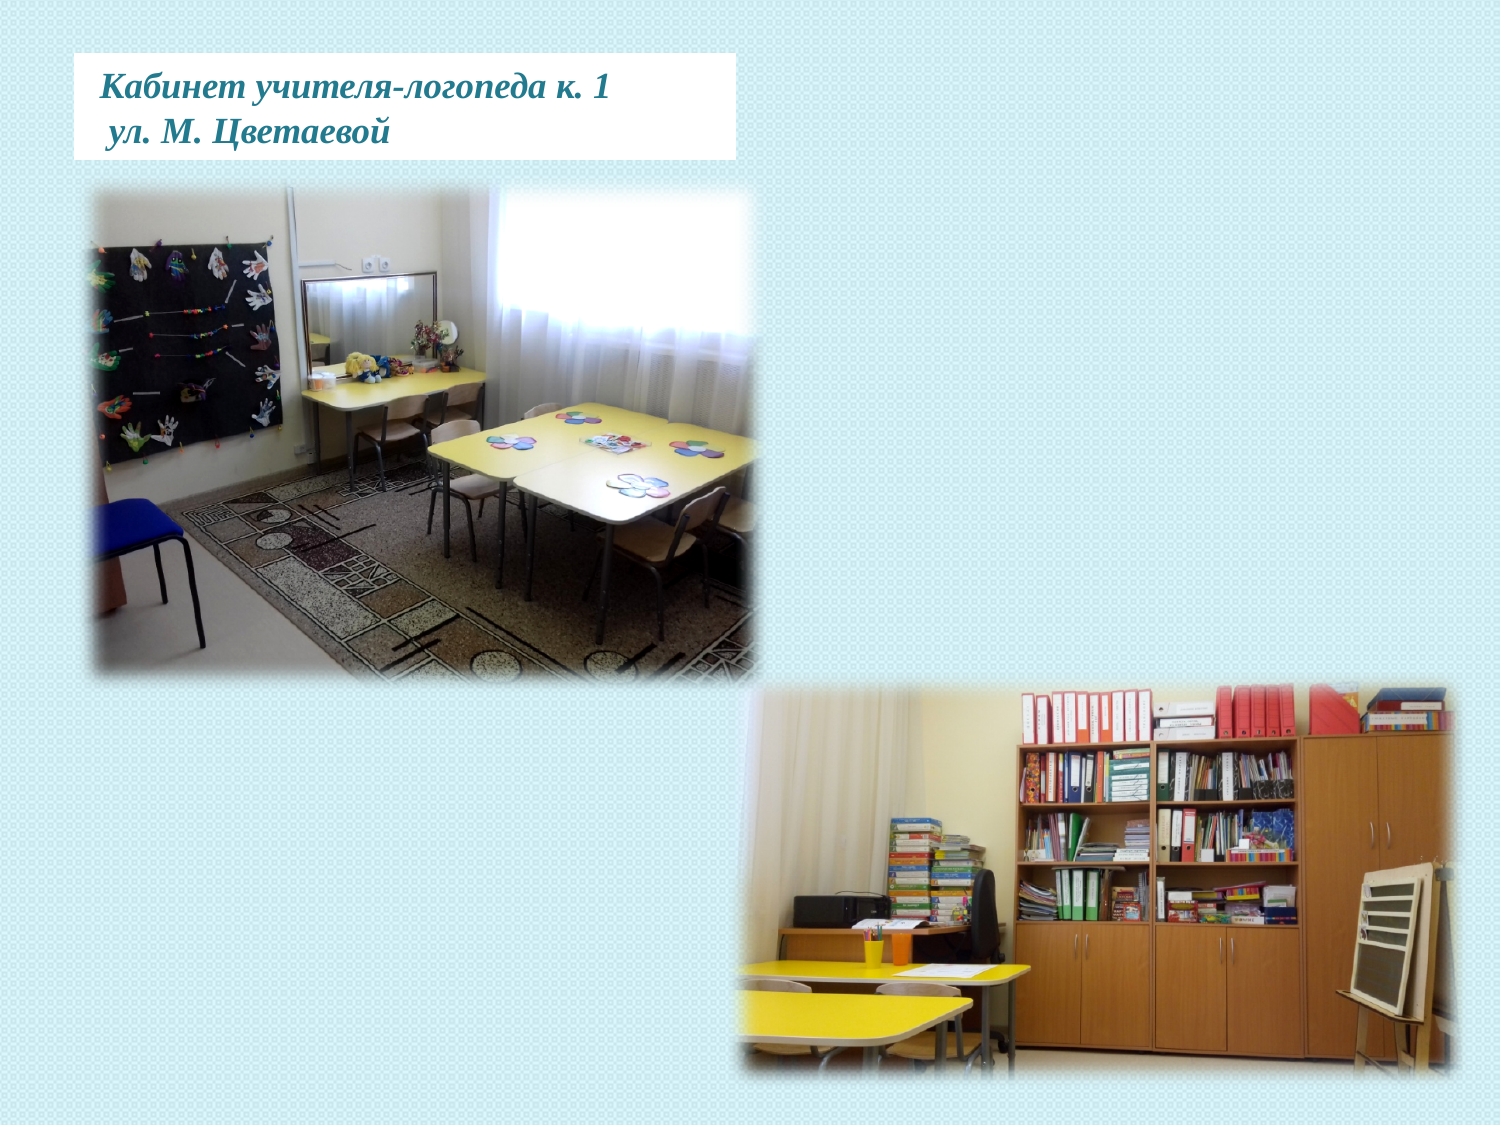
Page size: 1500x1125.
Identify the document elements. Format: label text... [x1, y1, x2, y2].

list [726, 669, 1470, 1088]
picture [76, 172, 770, 693]
list Кабинет учителя-логопеда к. 1 ул. М. Цветаевой [74, 53, 736, 160]
